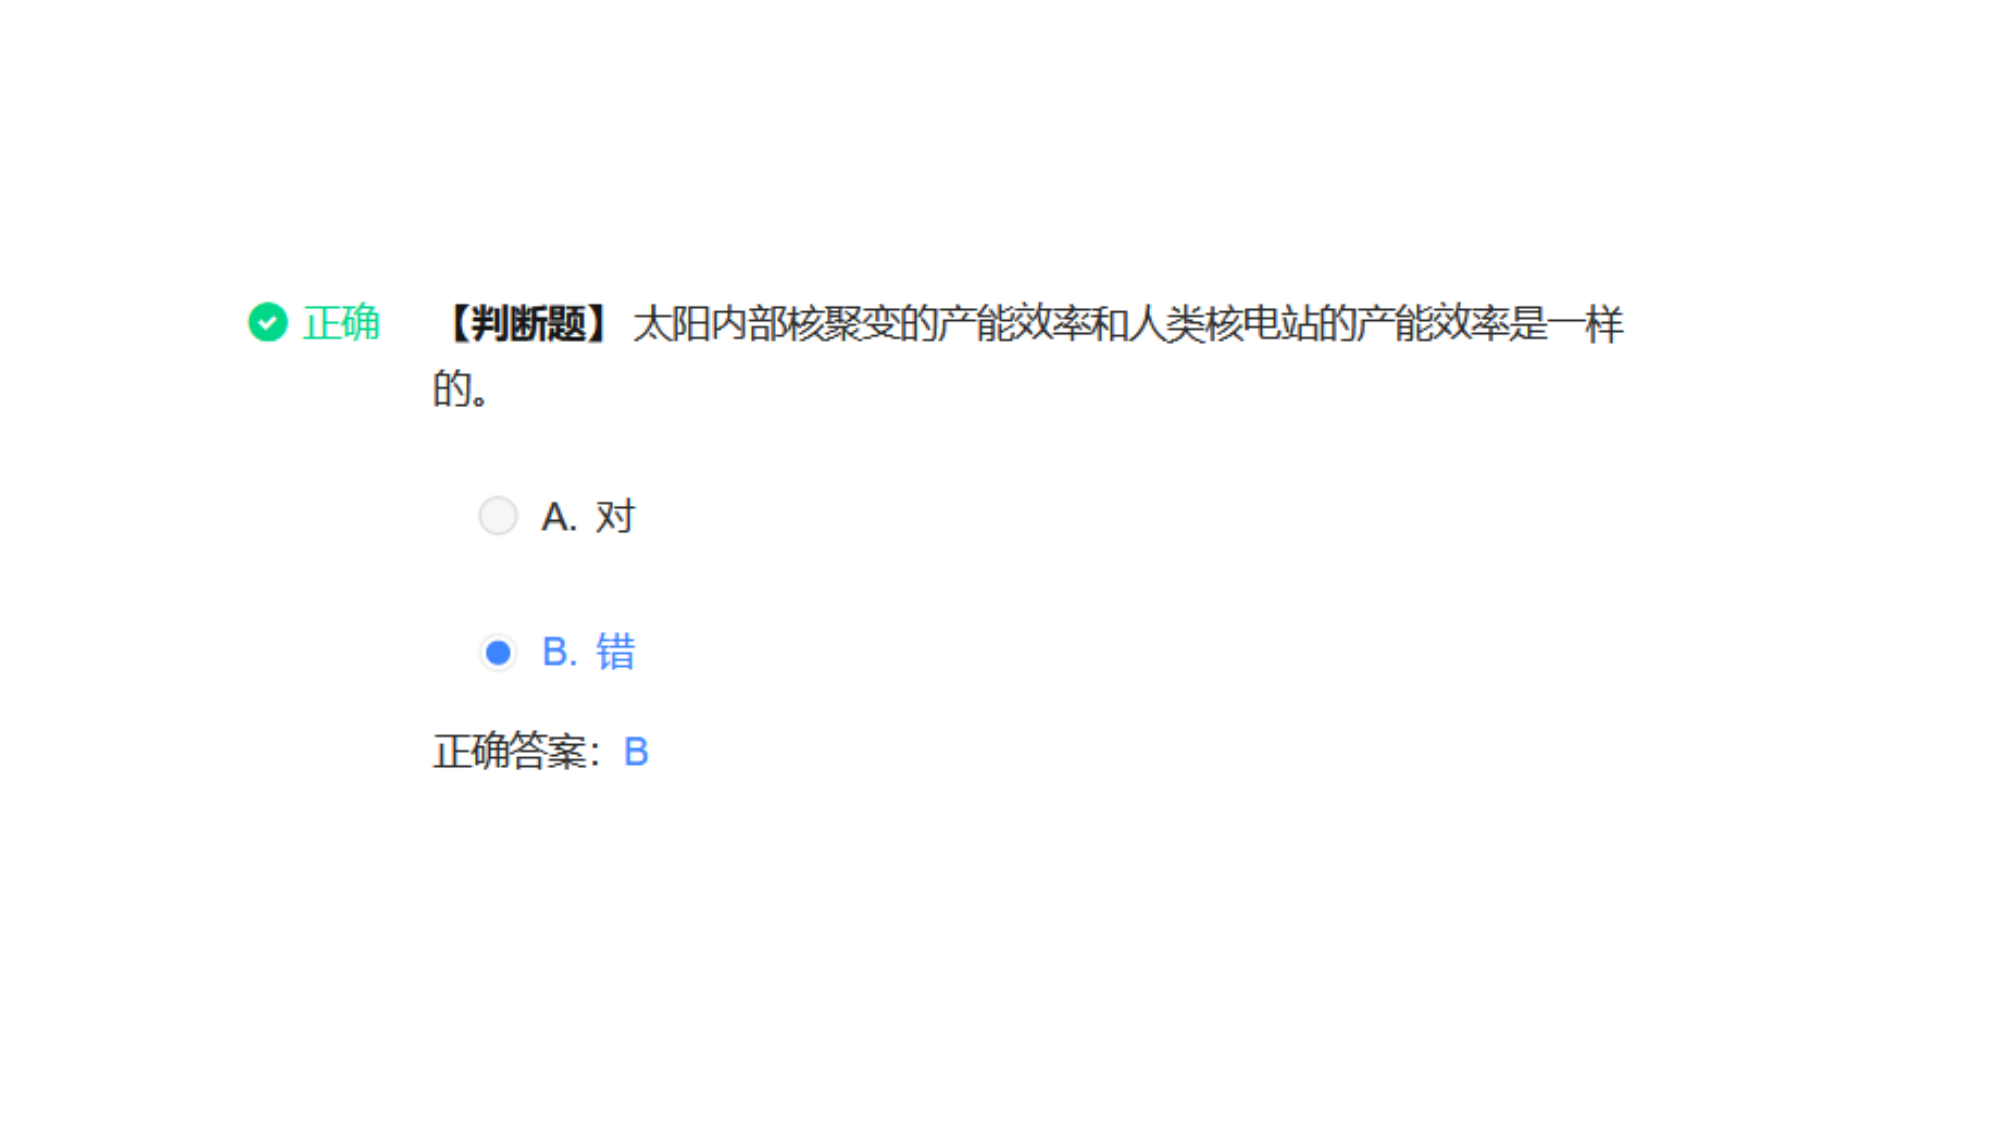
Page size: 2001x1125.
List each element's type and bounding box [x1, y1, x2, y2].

picture [239, 283, 1761, 842]
